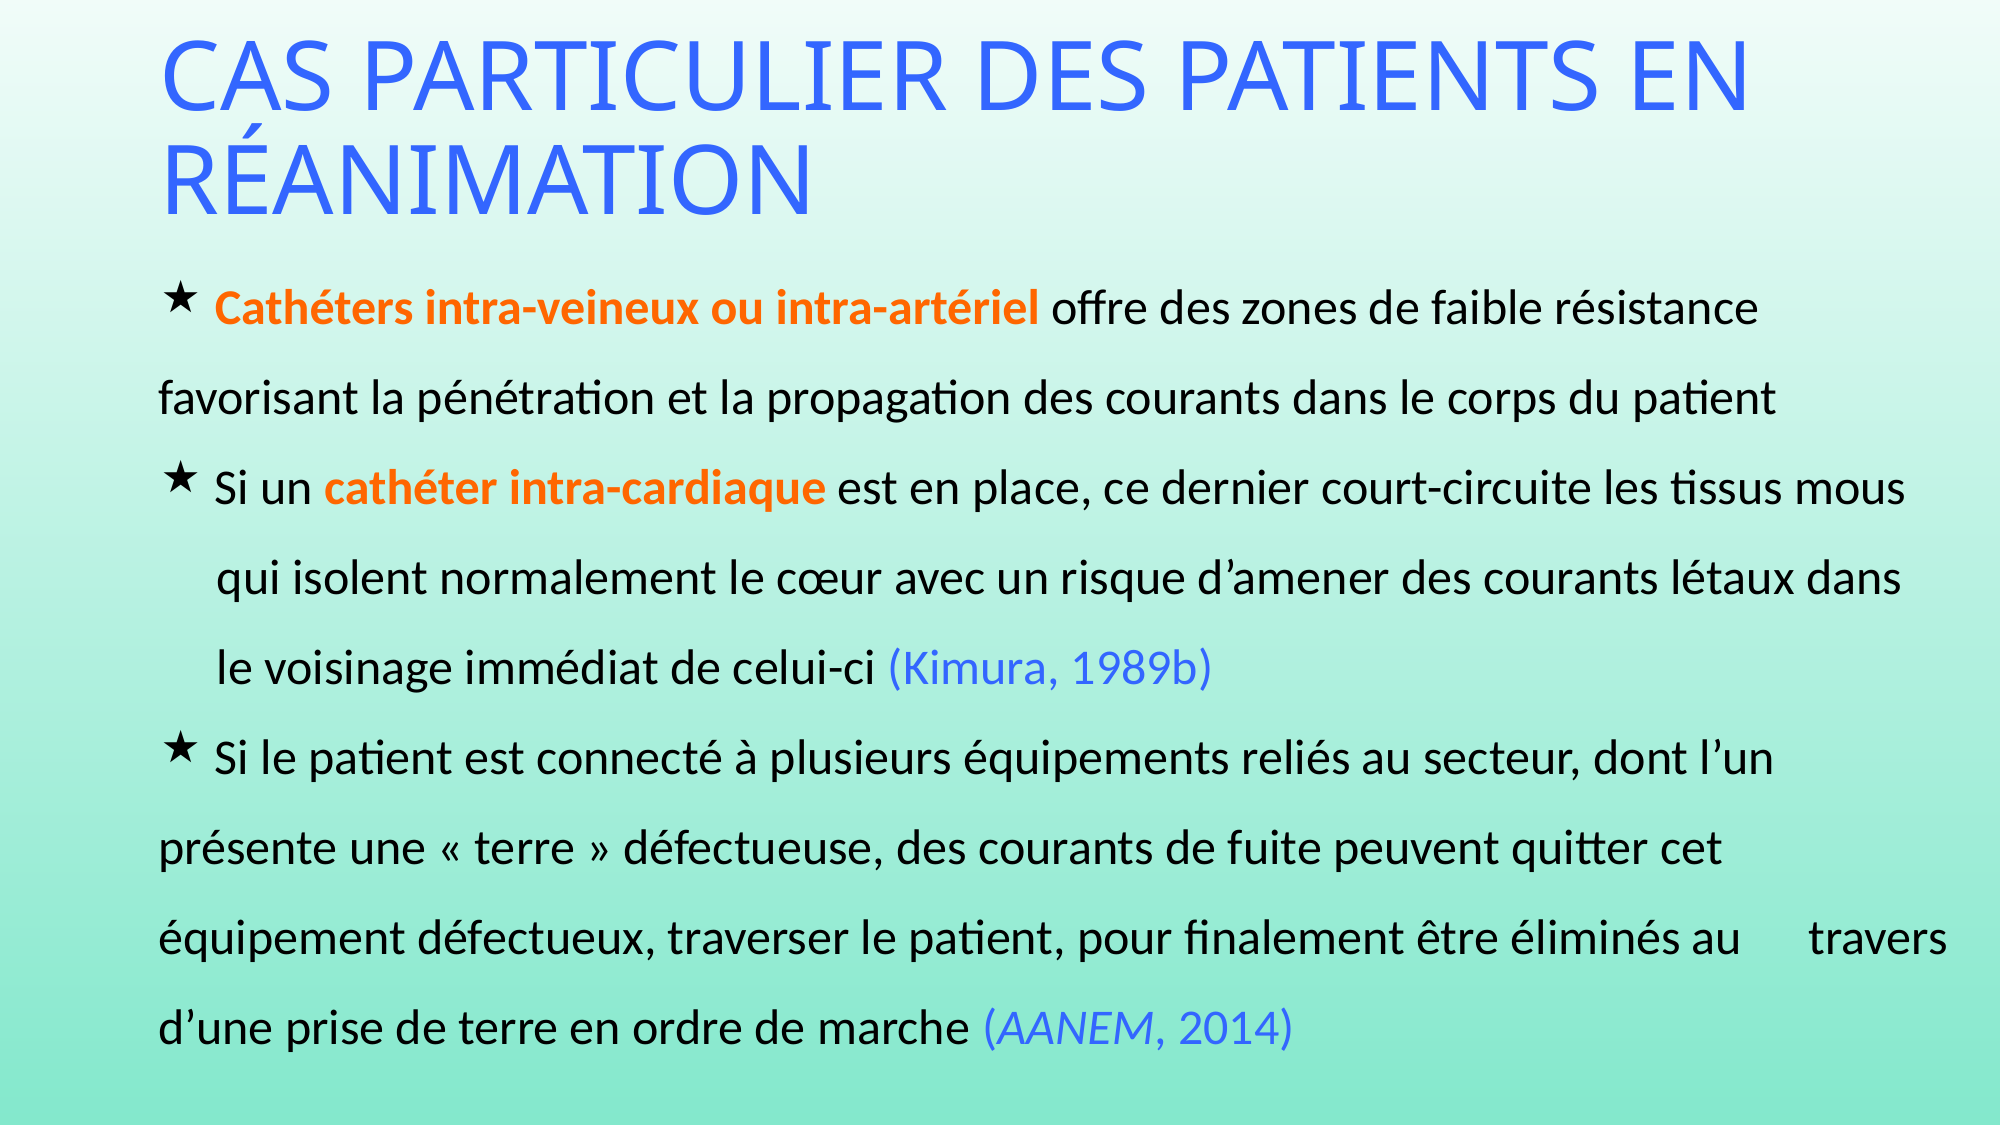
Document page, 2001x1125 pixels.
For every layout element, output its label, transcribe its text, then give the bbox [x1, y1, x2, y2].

text_box Cas particulier des patients en réanimation [144, 17, 1860, 359]
text_box Cathéters intra-veineux ou intra-artériel offre des zones de faible résistance favorisant la pénétration et la propagation des courants dans le corps du patient Si un cathéter intra-cardiaque est en place, ce dernier court-circuite les tissus mous qui isolent normalement le cœur avec un risque d’amener des courants létaux dans le voisinage immédiat de celui-ci (Kimura, 1989b) Si le patient est connecté à plusieurs équipements reliés au secteur, dont l’un présente une « terre » défectueuse, des courants de fuite peuvent quitter cet équipement défectueux, traverser le patient, pour finalement être éliminés au travers d’une prise de terre en ordre de marche (AANEM, 2014) [143, 177, 1965, 1125]
